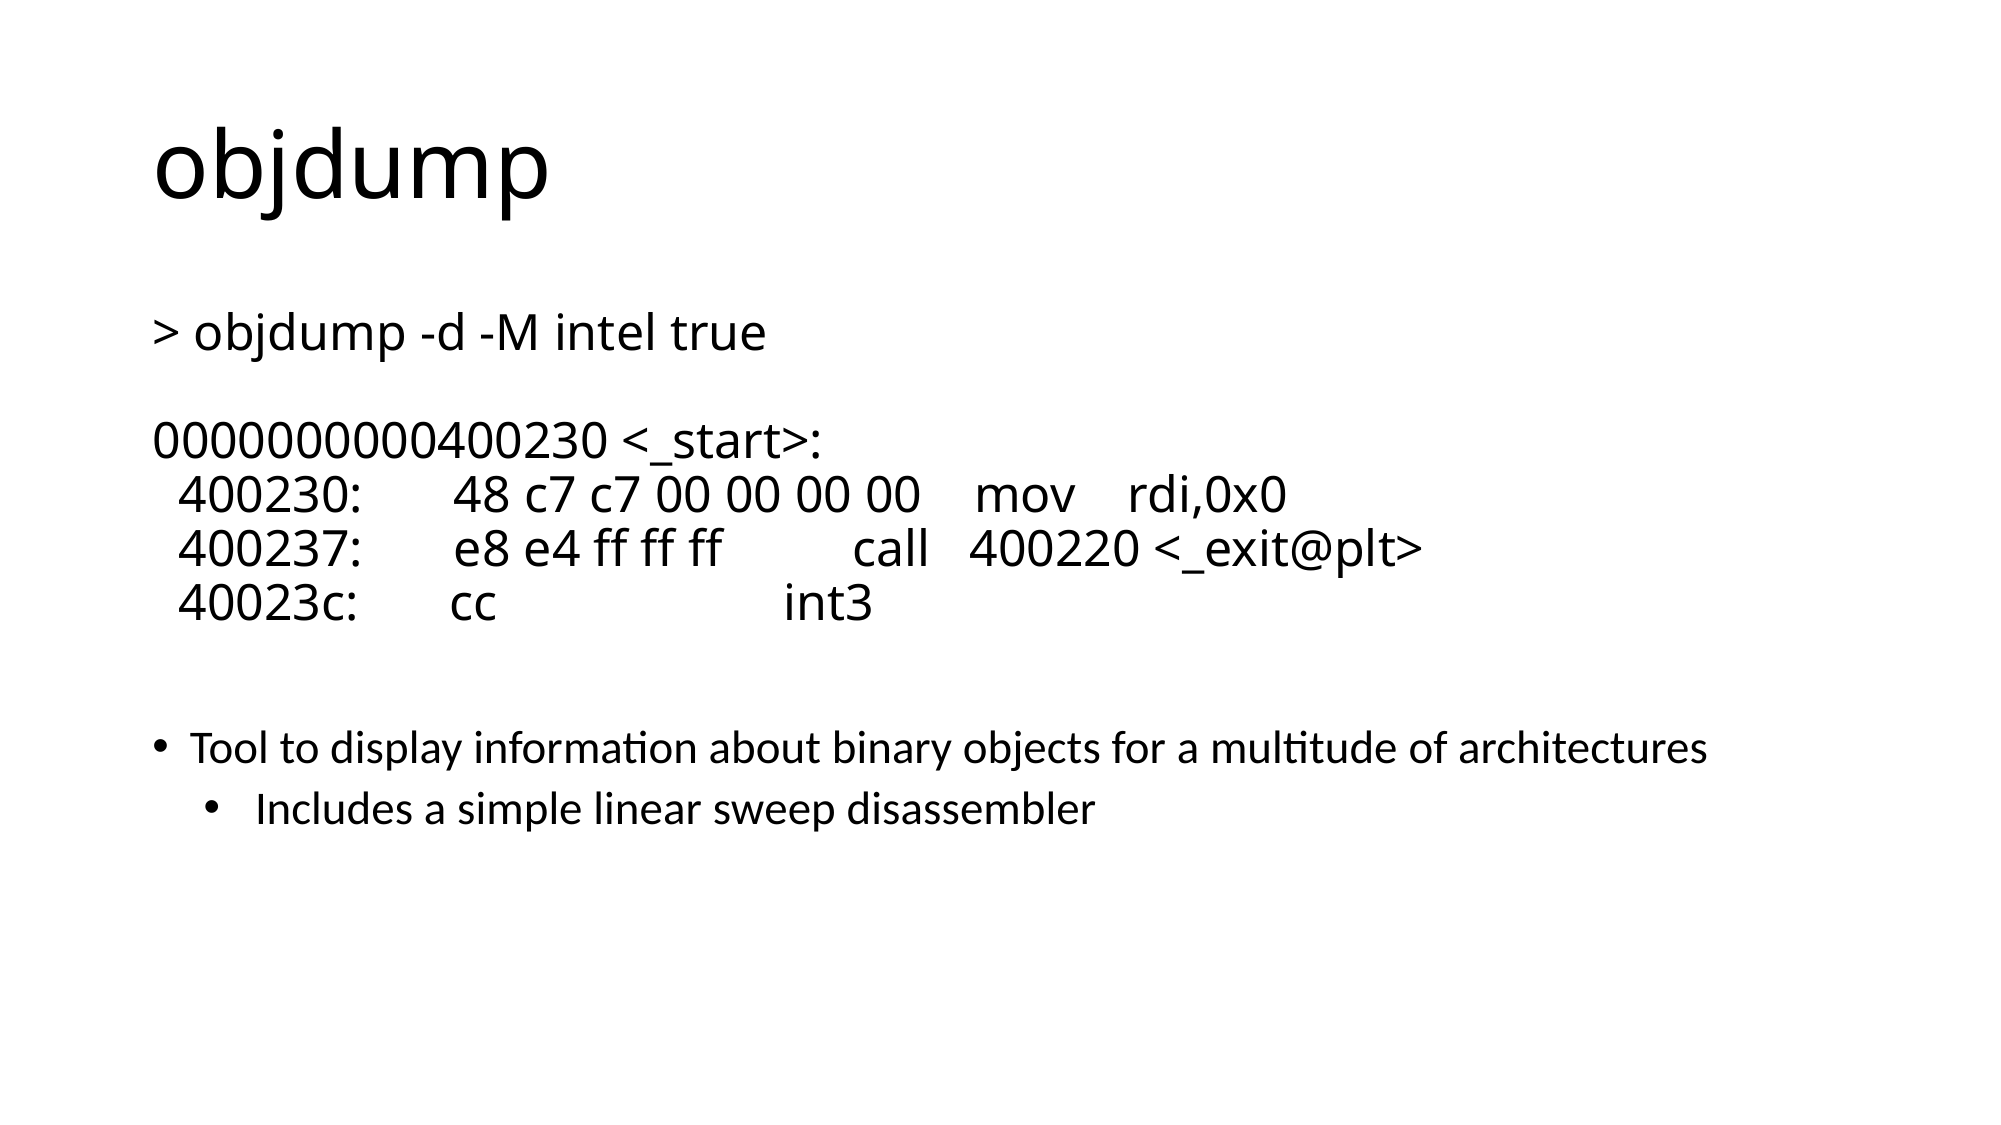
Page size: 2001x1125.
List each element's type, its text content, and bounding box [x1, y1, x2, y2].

title objdump [137, 59, 1863, 278]
list > objdump -d -M intel true 0000000000400230 <_start>: 400230: 48 c7 c7 00 00 00 00 mov rdi,0x0 400237: e8 e4 ff ff ff call 400220 <_exit@plt> 40023c: cc int3 Tool to display information about binary objects for a multitude of architectures Includes a simple linear sweep disassembler [137, 299, 1863, 1014]
